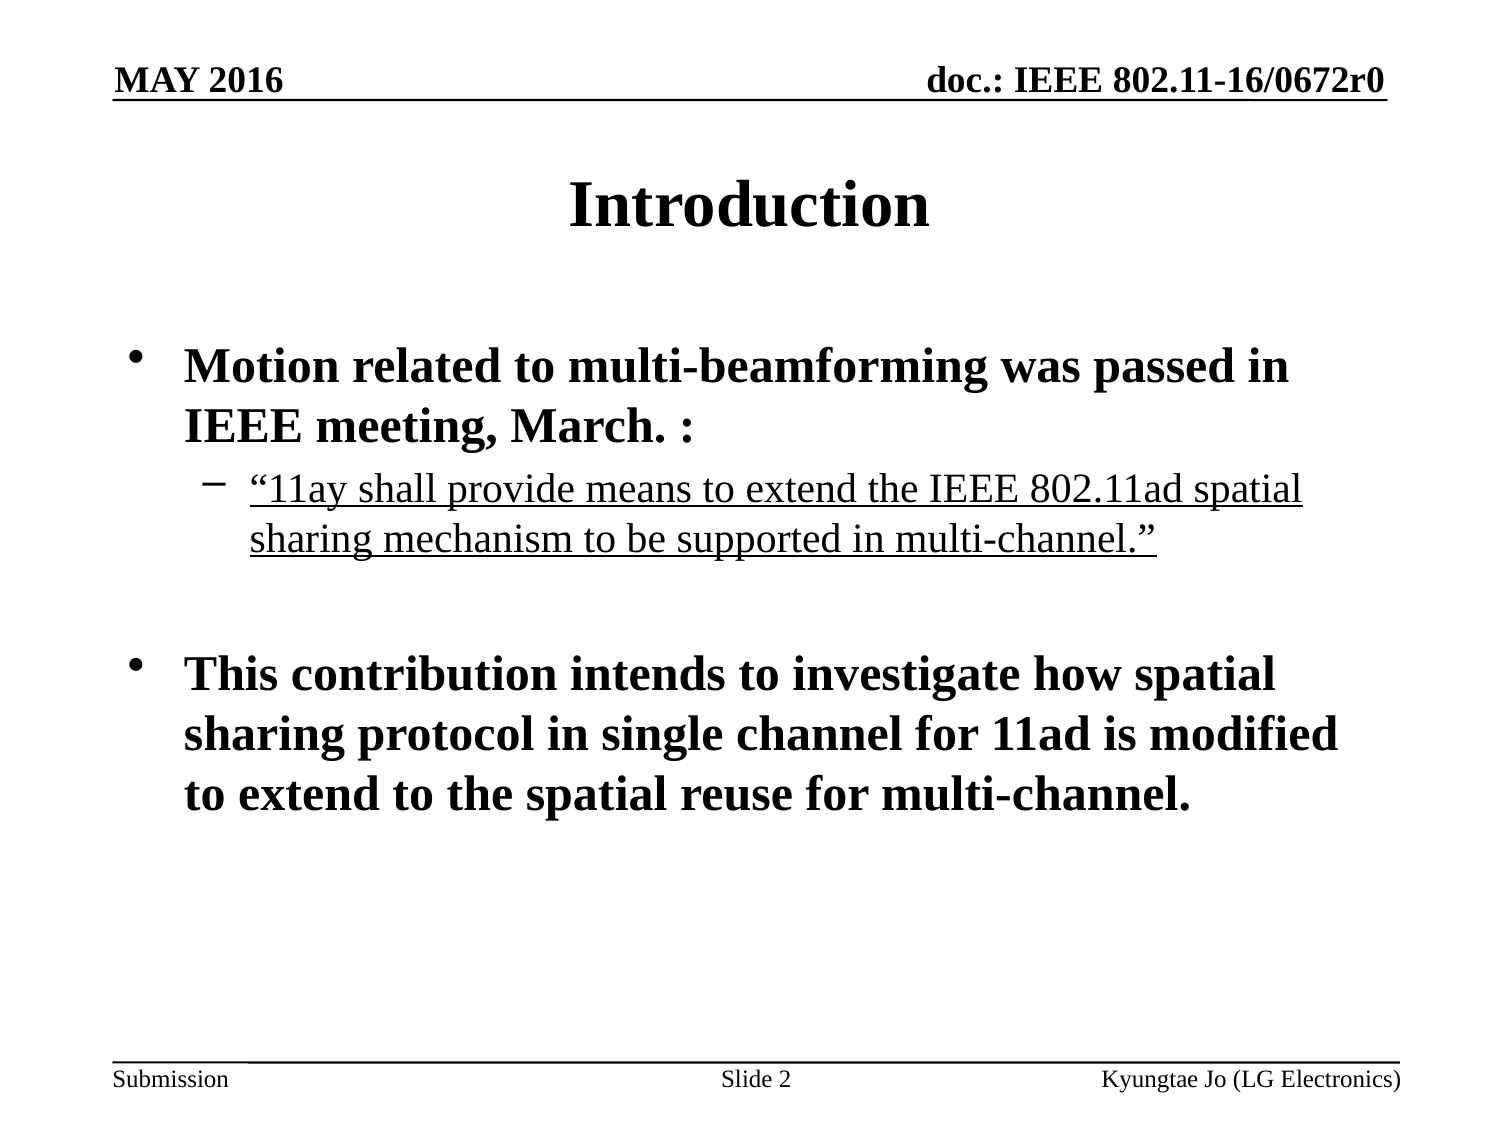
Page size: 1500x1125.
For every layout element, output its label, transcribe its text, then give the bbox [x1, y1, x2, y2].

title Introduction [112, 112, 1388, 288]
list Motion related to multi-beamforming was passed in IEEE meeting, March. : “11ay shall provide means to extend the IEEE 802.11ad spatial sharing mechanism to be supported in multi-channel.” This contribution intends to investigate how spatial sharing protocol in single channel for 11ad is modified to extend to the spatial reuse for multi-channel. [112, 324, 1388, 1000]
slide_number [114, 54, 286, 101]
footer Kyungtae Jo (LG Electronics) [949, 1061, 1402, 1093]
slide_number Slide 2 [712, 1061, 800, 1093]
